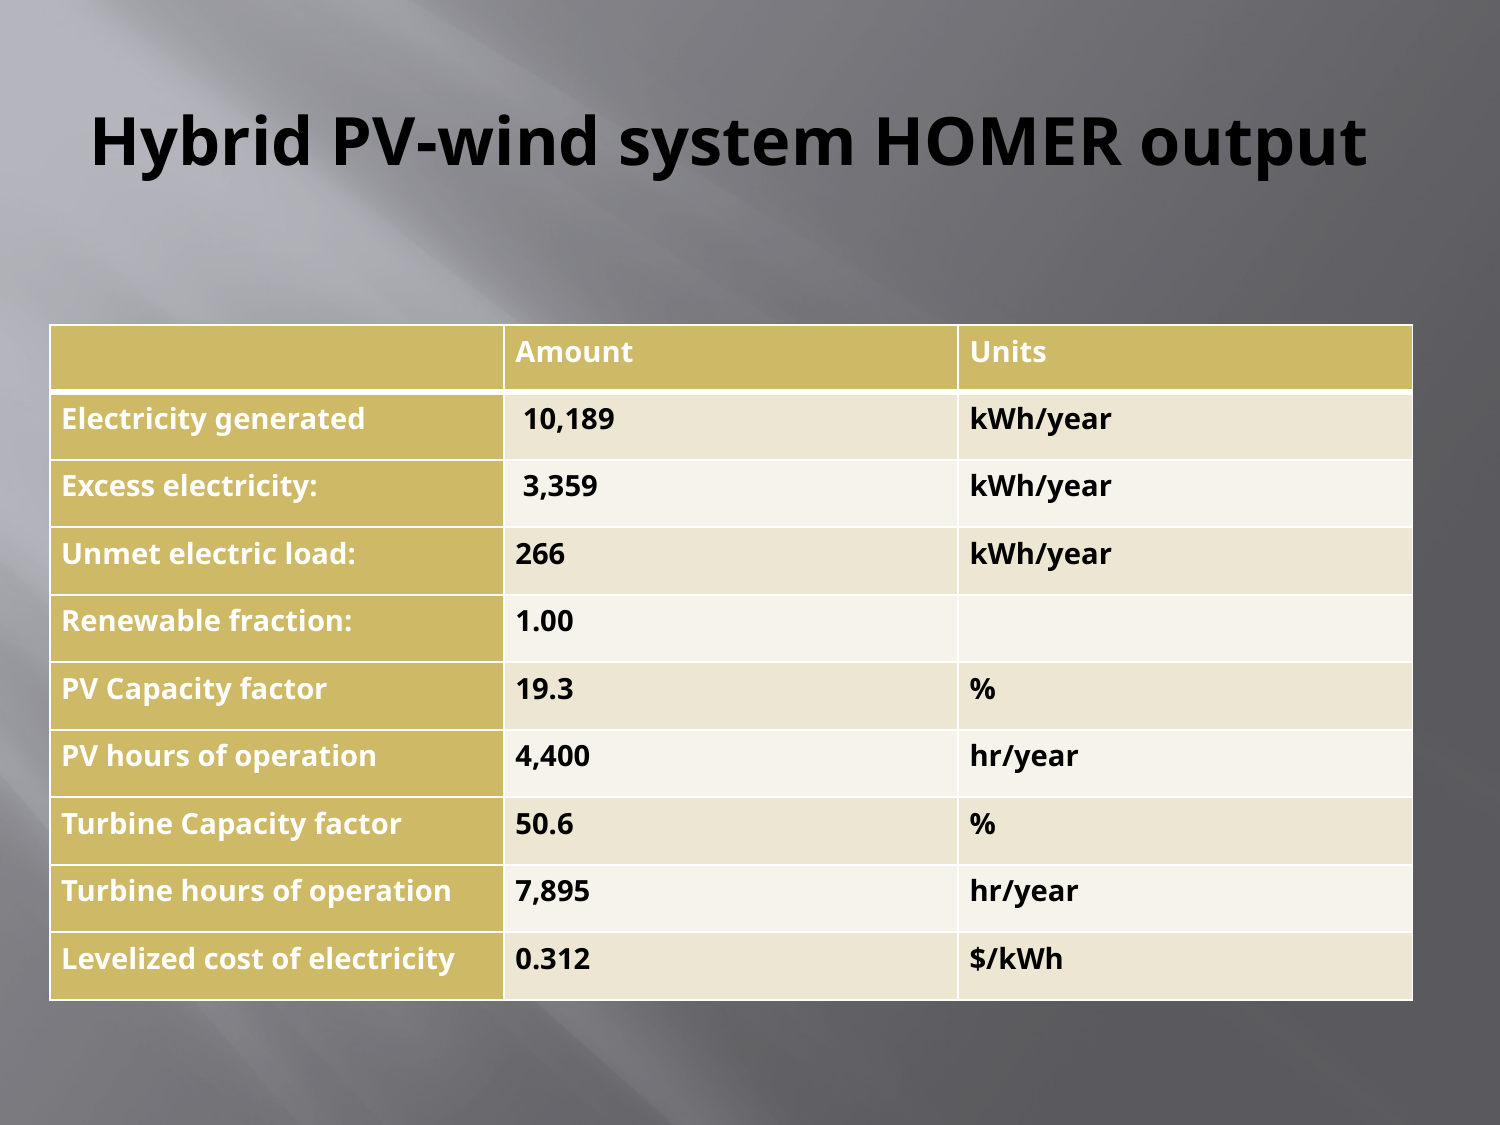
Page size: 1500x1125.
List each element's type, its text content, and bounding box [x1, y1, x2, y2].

table_cell Unmet electric load: [51, 528, 503, 594]
table_cell kWh/year [959, 395, 1412, 459]
table_cell hr/year [959, 731, 1412, 796]
table_cell Renewable fraction: [51, 596, 503, 661]
table_cell kWh/year [959, 528, 1412, 594]
table_cell 10,189 [505, 395, 957, 459]
table_cell 0.312 [505, 933, 957, 999]
table_cell 7,895 [505, 866, 957, 931]
table_cell Levelized cost of electricity [51, 933, 503, 999]
table_header [51, 326, 503, 389]
table_cell % [959, 798, 1412, 864]
table_header Units [959, 326, 1412, 389]
table_cell PV hours of operation [51, 731, 503, 796]
table_cell kWh/year [959, 461, 1412, 526]
table_cell % [959, 663, 1412, 729]
table_cell Electricity generated [51, 395, 503, 459]
table_cell 4,400 [505, 731, 957, 796]
table_cell 19.3 [505, 663, 957, 729]
table_cell 50.6 [505, 798, 957, 864]
table_cell 3,359 [505, 461, 957, 526]
title Hybrid PV-wind system HOMER output [75, 45, 1425, 233]
table_cell Turbine hours of operation [51, 866, 503, 931]
table_header Amount [505, 326, 957, 389]
table_cell hr/year [959, 866, 1412, 931]
table_cell 266 [505, 528, 957, 594]
table_cell Excess electricity: [51, 461, 503, 526]
table_cell 1.00 [505, 596, 957, 661]
table_cell PV Capacity factor [51, 663, 503, 729]
table_cell Turbine Capacity factor [51, 798, 503, 864]
table_cell $/kWh [959, 933, 1412, 999]
table_cell [959, 596, 1412, 661]
